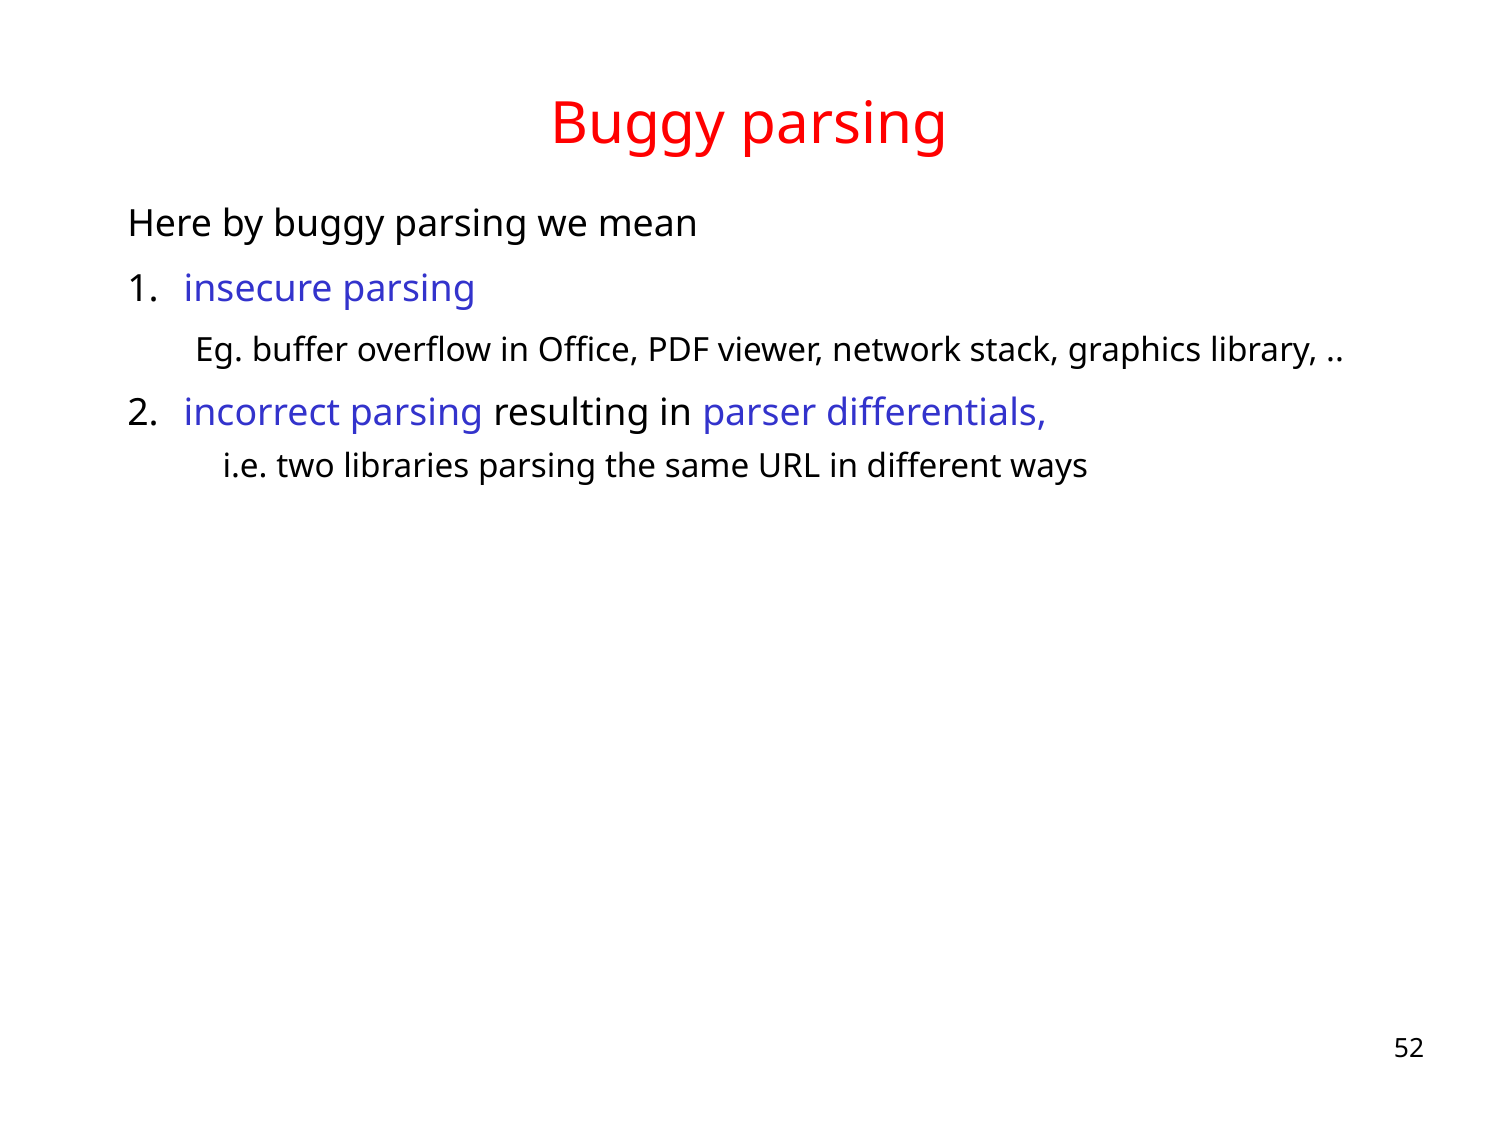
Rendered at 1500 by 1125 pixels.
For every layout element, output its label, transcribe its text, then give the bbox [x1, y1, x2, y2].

list Here by buggy parsing we mean insecure parsing Eg. buffer overflow in Office, PDF viewer, network stack, graphics library, .. incorrect parsing resulting in parser differentials, i.e. two libraries parsing the same URL in different ways [112, 184, 1386, 999]
slide_number 52 [1075, 1024, 1425, 1103]
title Buggy parsing [112, 45, 1386, 184]
